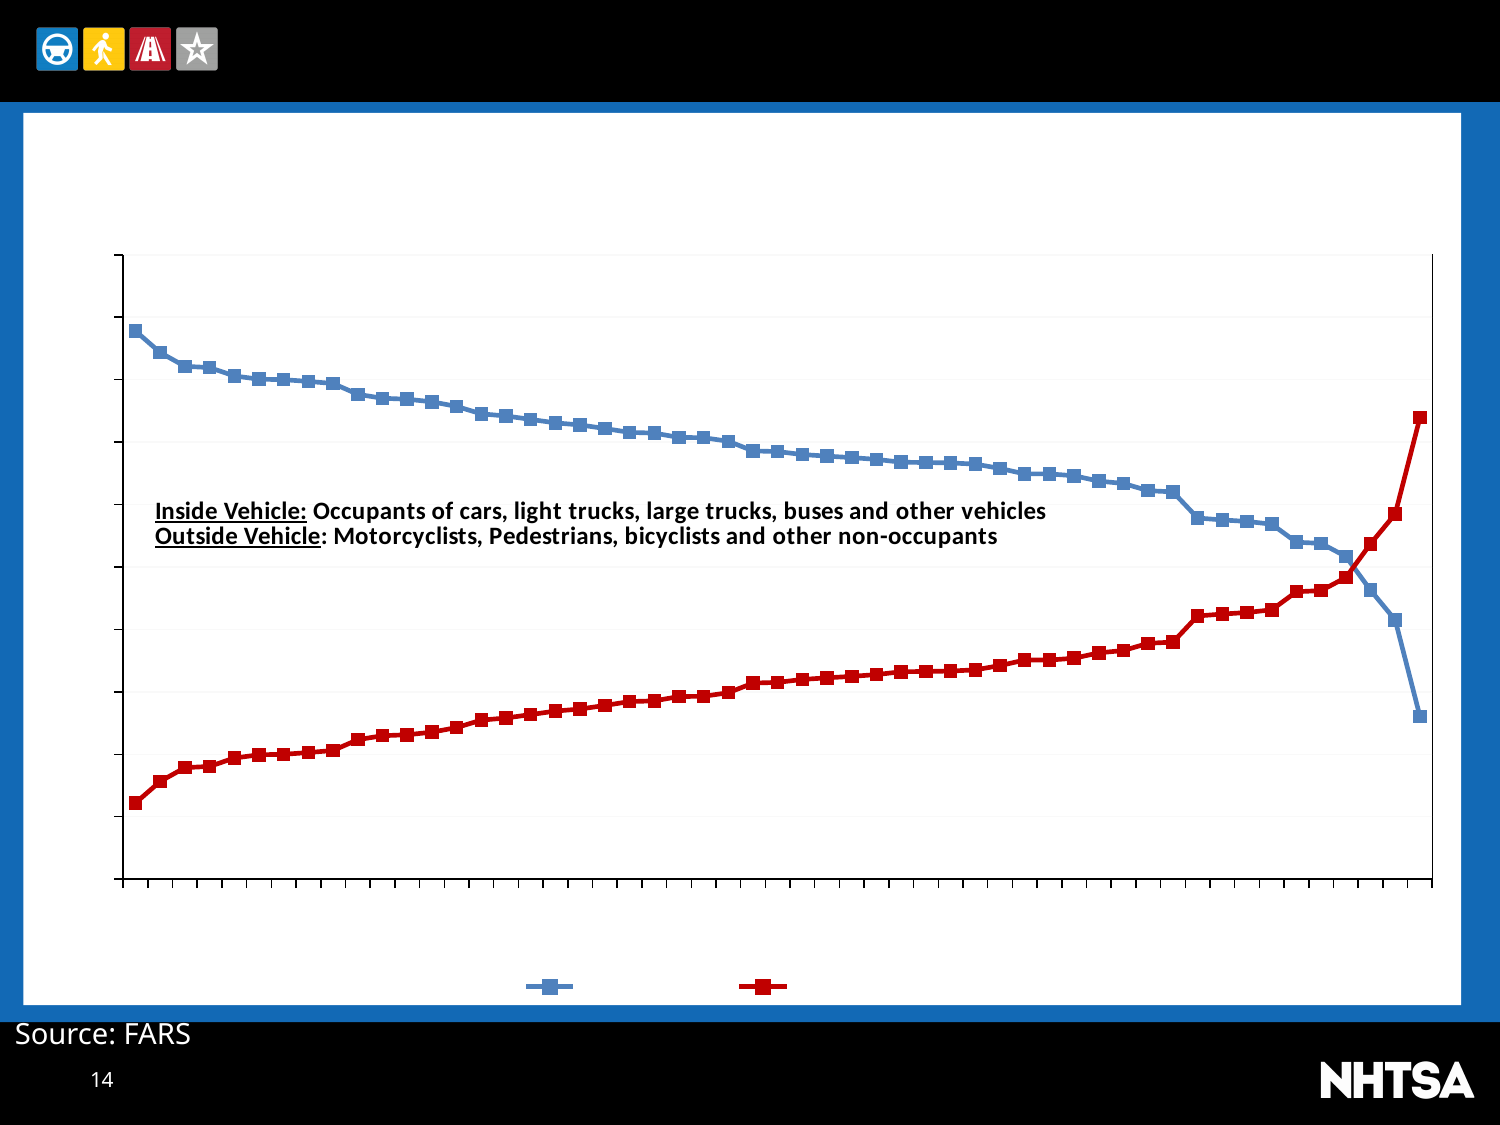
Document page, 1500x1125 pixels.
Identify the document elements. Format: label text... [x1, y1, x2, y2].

text_box Source: FARS [0, 1008, 226, 1059]
slide_number 14 [75, 1050, 425, 1111]
picture [1320, 1059, 1475, 1100]
chart [23, 112, 1462, 1006]
picture [34, 24, 219, 73]
